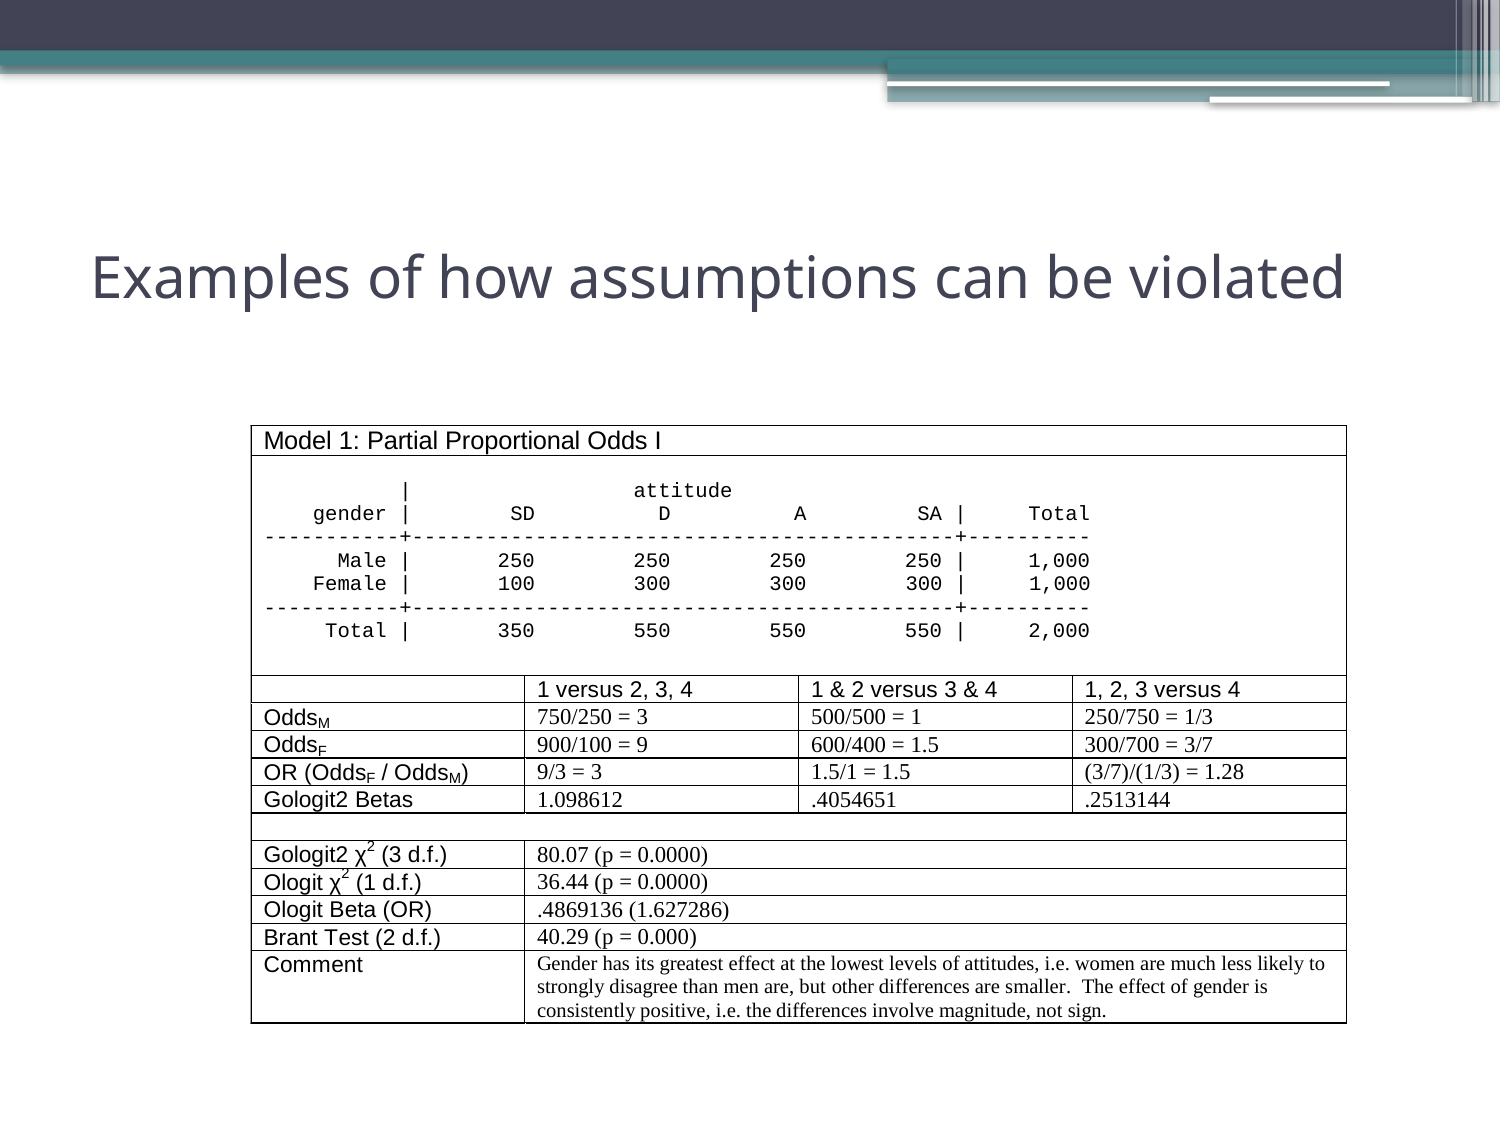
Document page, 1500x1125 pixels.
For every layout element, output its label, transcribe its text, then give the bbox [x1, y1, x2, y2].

title Examples of how assumptions can be violated [75, 187, 1425, 363]
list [250, 424, 1350, 1083]
